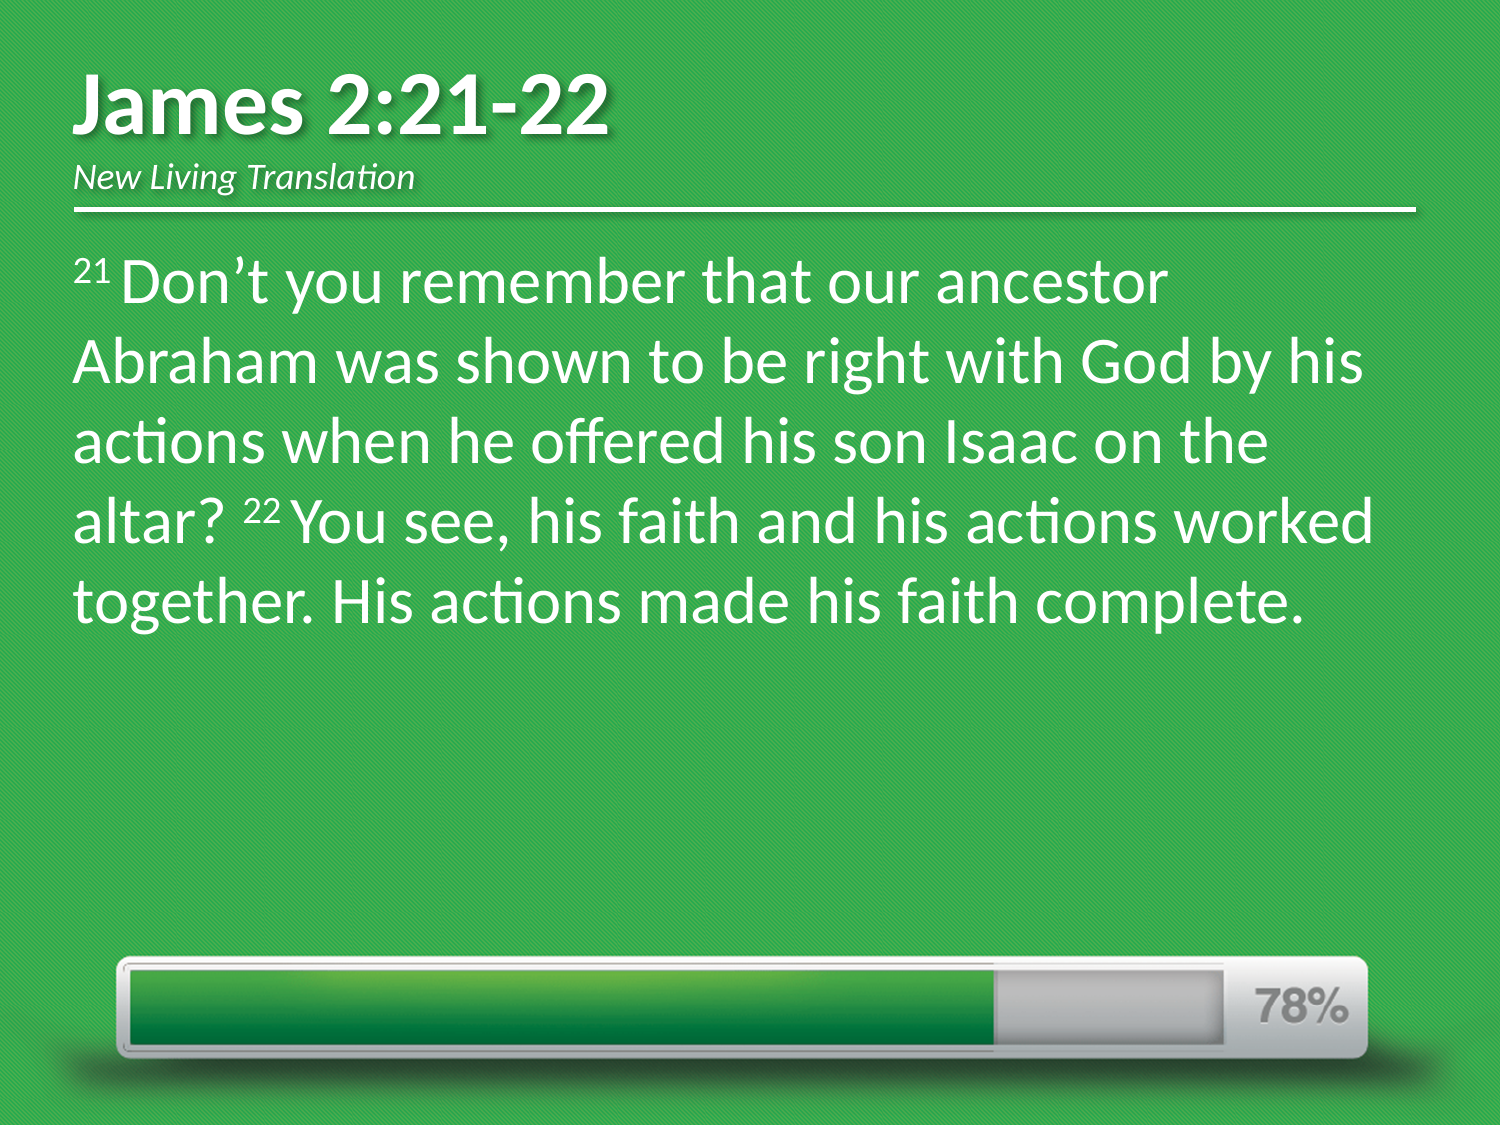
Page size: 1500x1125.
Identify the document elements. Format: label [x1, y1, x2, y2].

text_box [0, 0, 1500, 1125]
